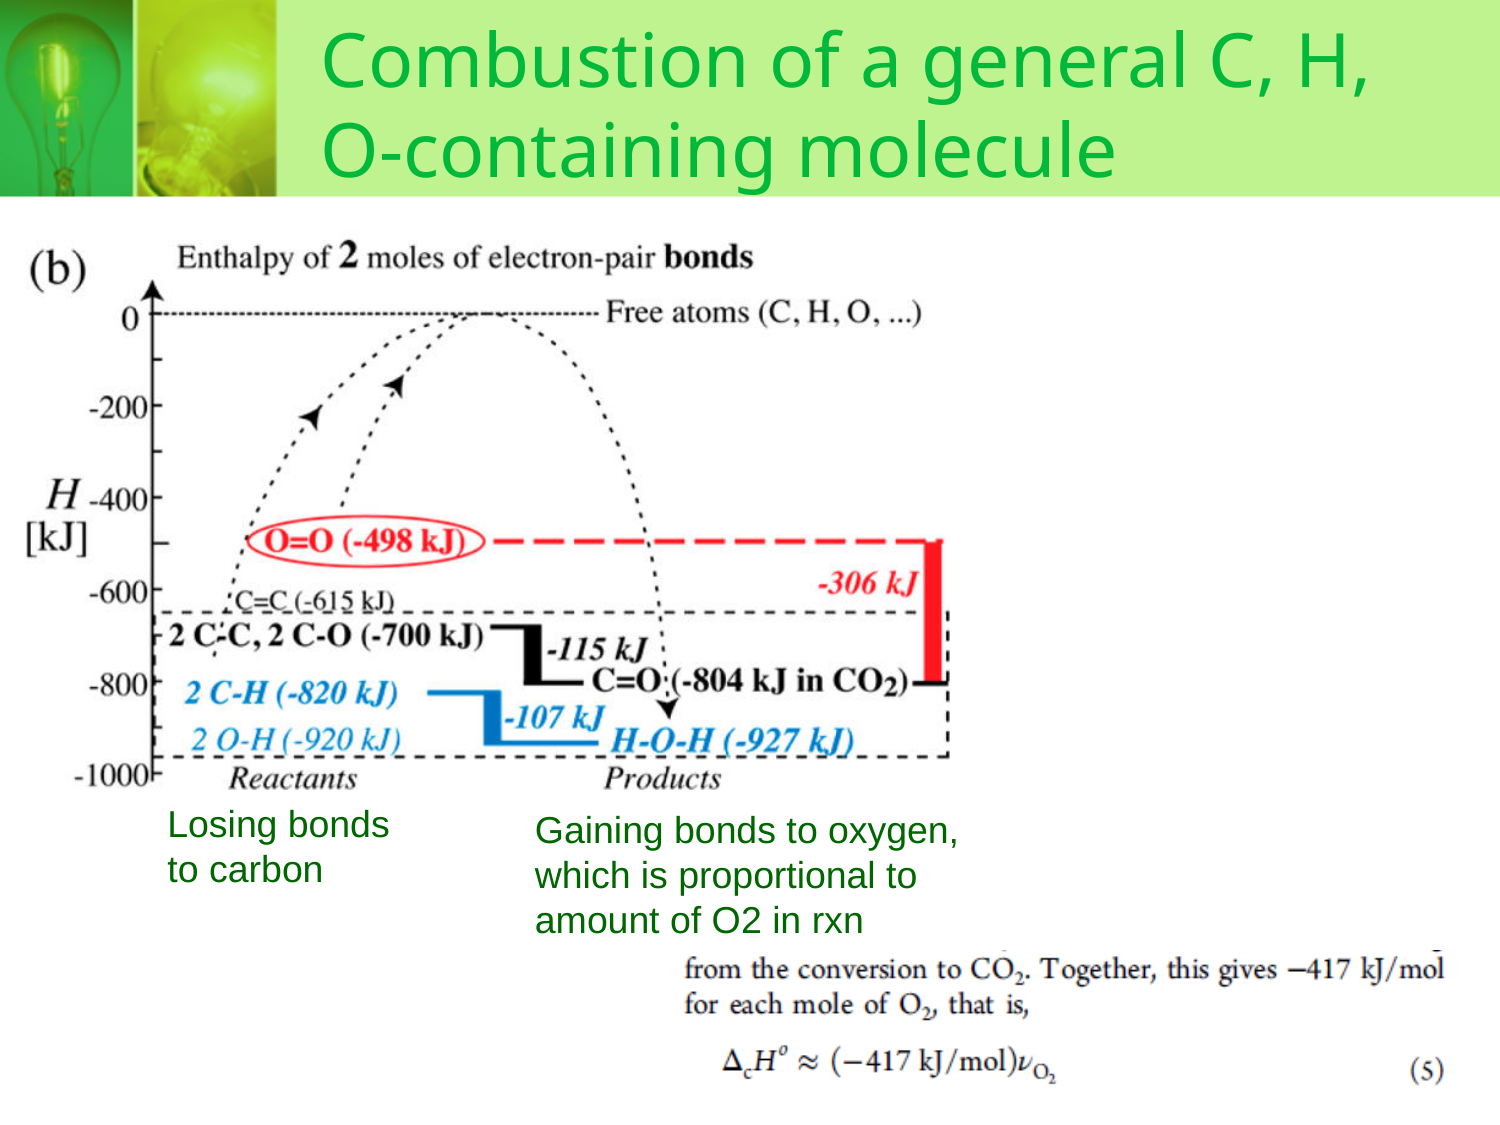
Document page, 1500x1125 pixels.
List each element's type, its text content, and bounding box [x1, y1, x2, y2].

text_box Gaining bonds to oxygen, which is proportional to amount of O2 in rxn [520, 798, 987, 949]
picture [0, 0, 1500, 1125]
title Combustion of a general C, H, O-containing molecule [305, 45, 1469, 159]
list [25, 213, 951, 790]
text_box Losing bonds to carbon [152, 799, 426, 897]
